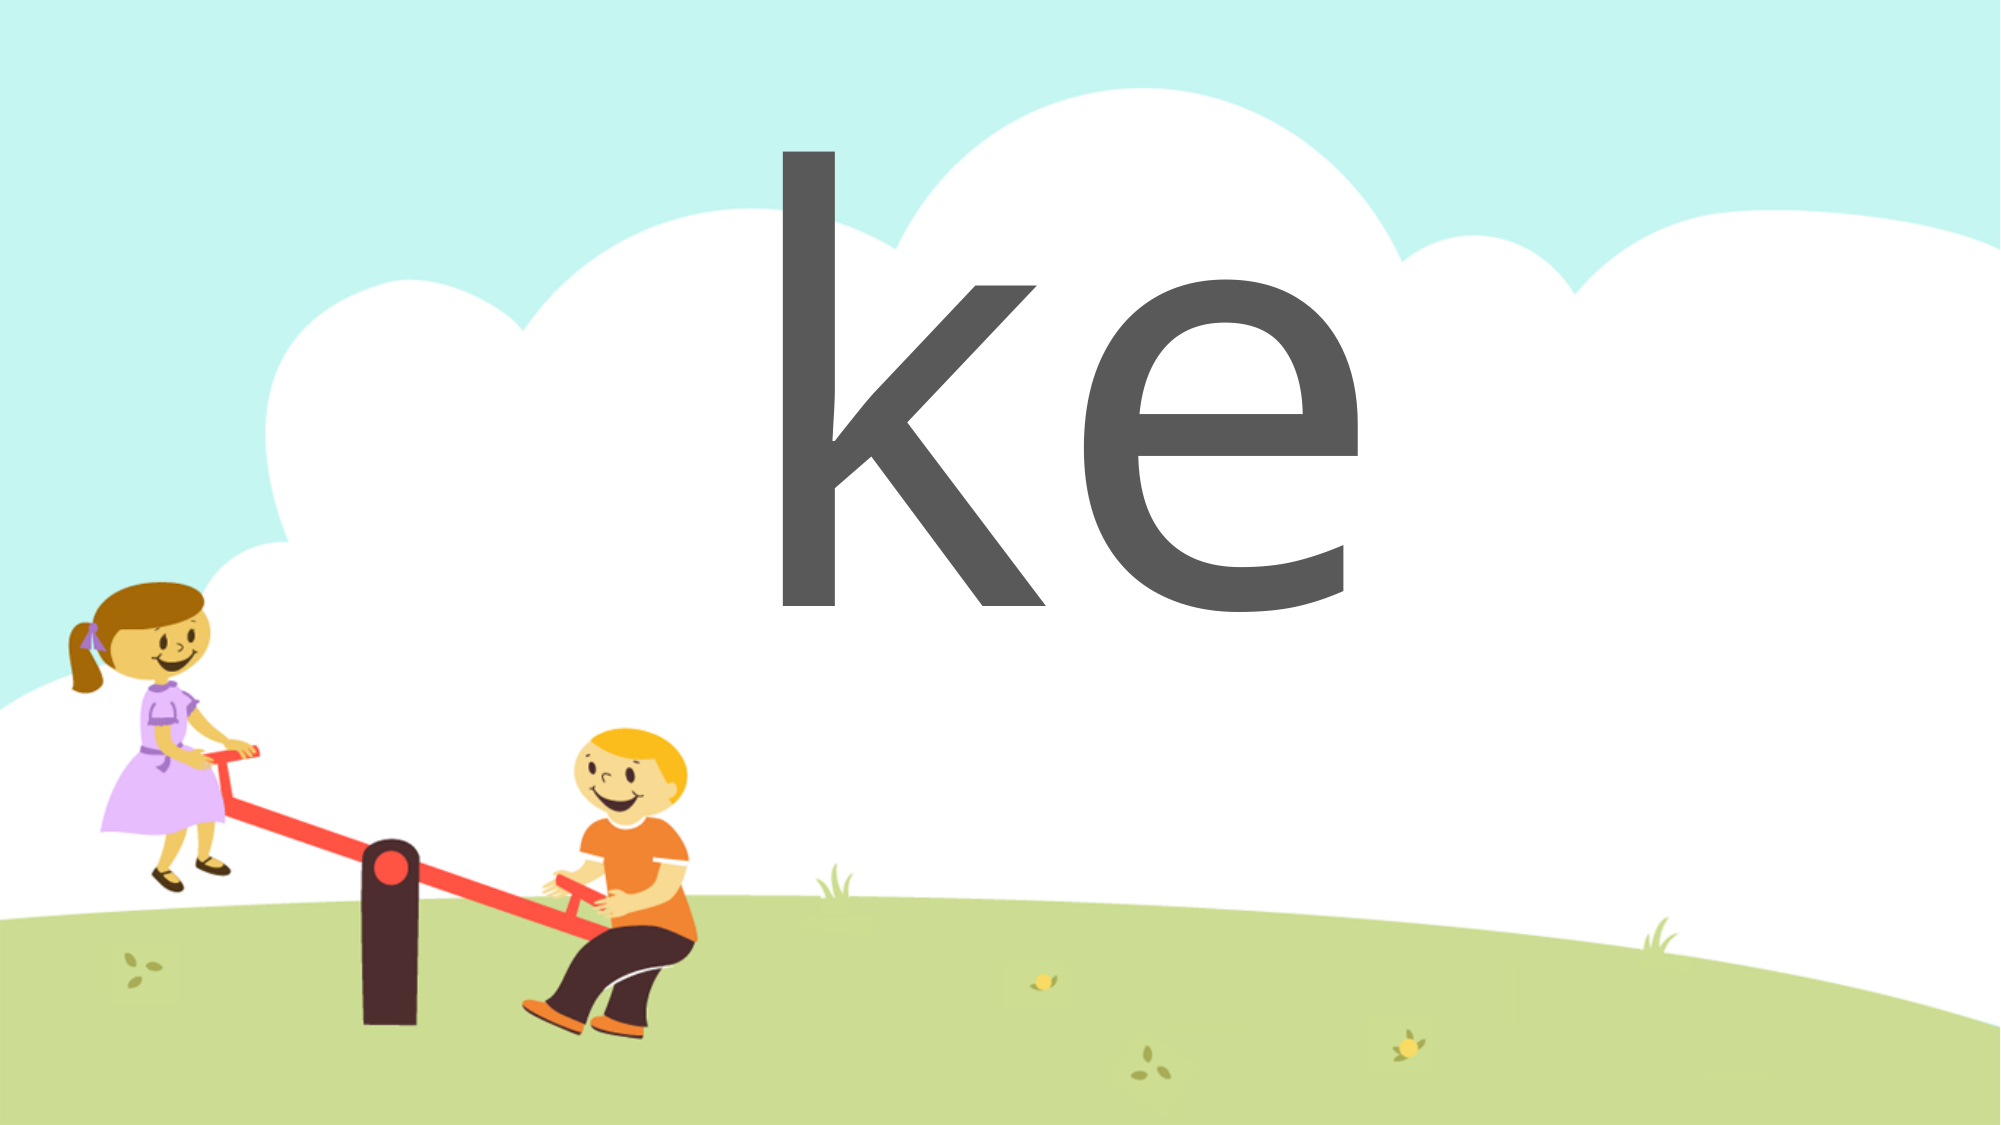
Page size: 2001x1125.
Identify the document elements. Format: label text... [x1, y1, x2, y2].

picture [0, 0, 2001, 1125]
title ke [717, 262, 1537, 743]
